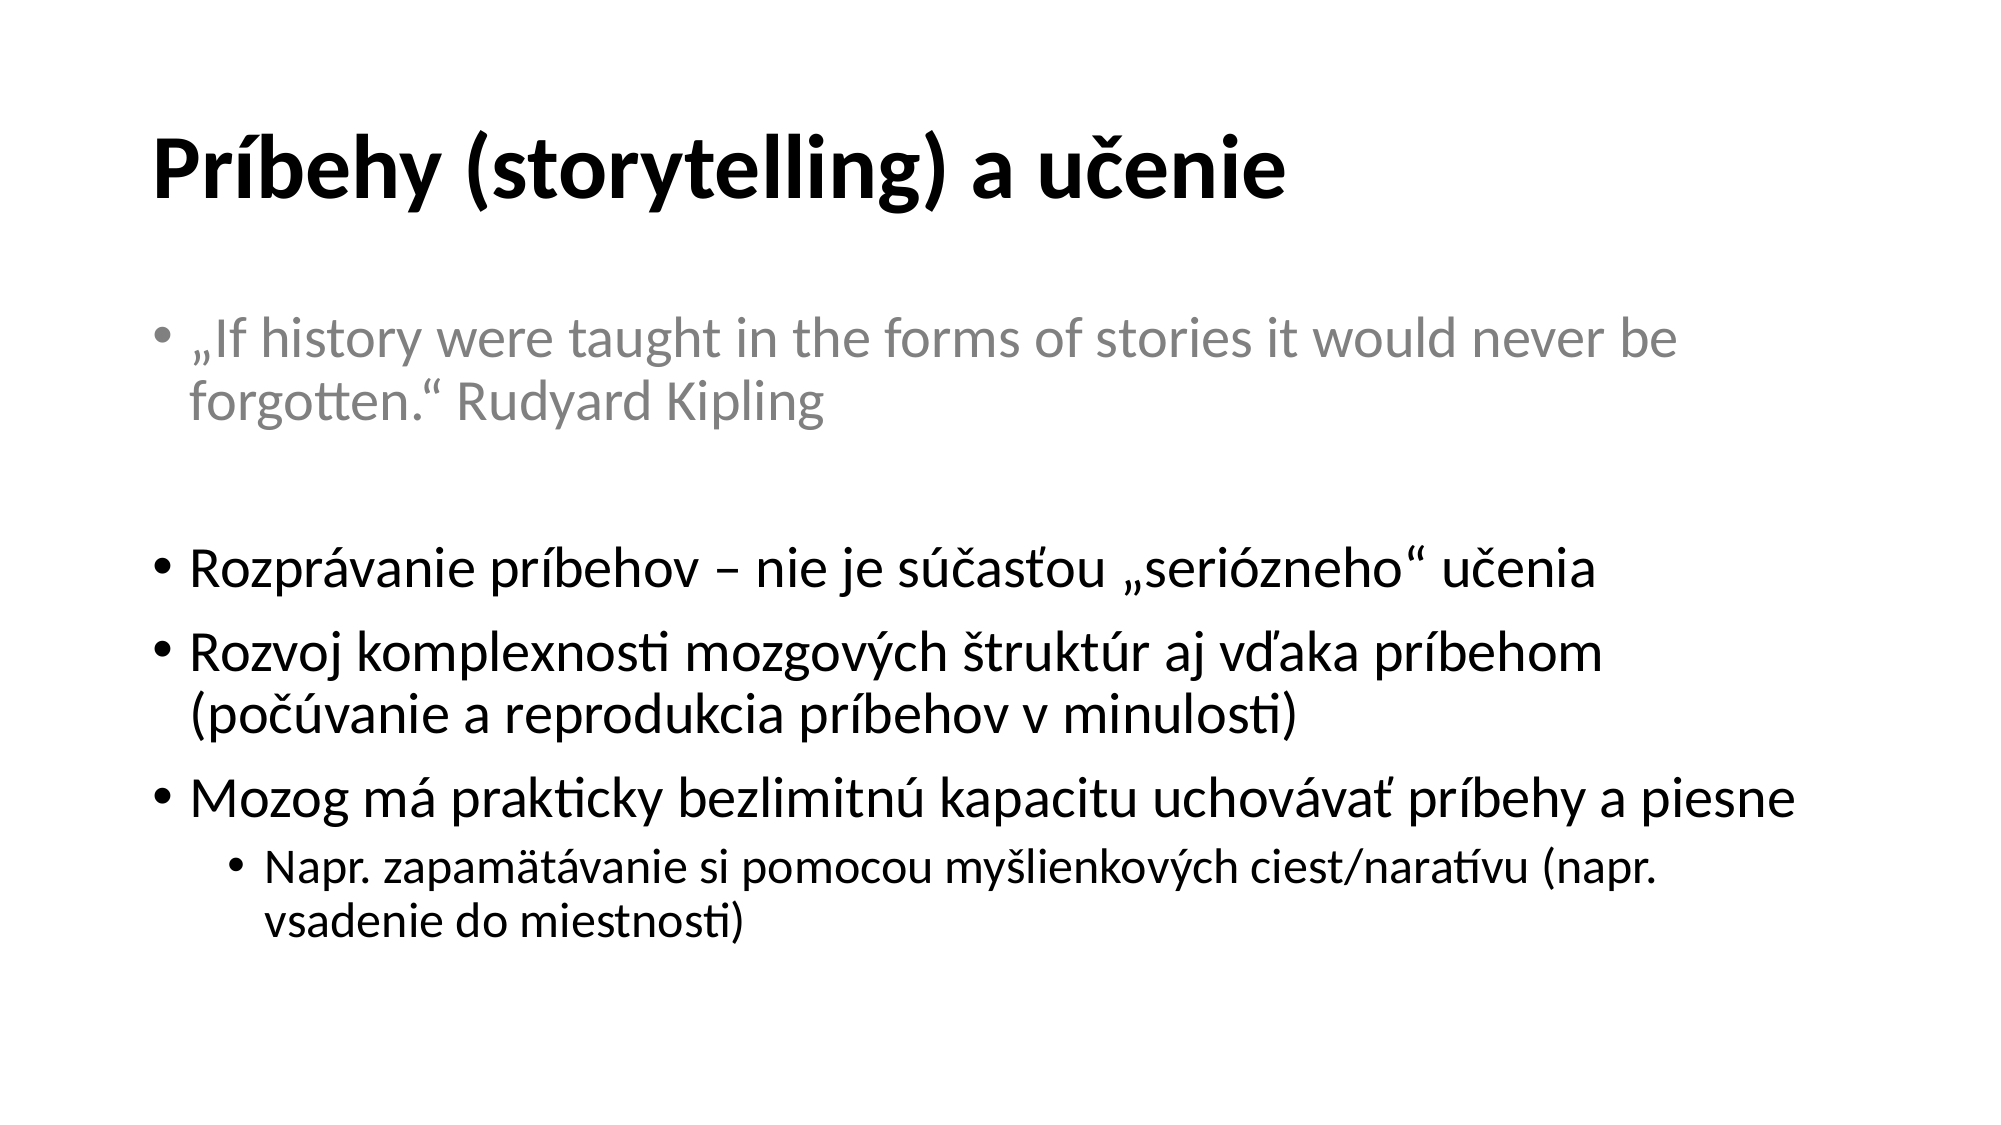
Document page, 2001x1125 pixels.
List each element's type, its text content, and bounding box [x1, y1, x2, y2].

title Príbehy (storytelling) a učenie [137, 59, 1863, 278]
list „If history were taught in the forms of stories it would never be forgotten.“ Rudyard Kipling Rozprávanie príbehov – nie je súčasťou „seriózneho“ učenia Rozvoj komplexnosti mozgových štruktúr aj vďaka príbehom (počúvanie a reprodukcia príbehov v minulosti) Mozog má prakticky bezlimitnú kapacitu uchovávať príbehy a piesne Napr. zapamätávanie si pomocou myšlienkových ciest/naratívu (napr. vsadenie do miestnosti) [137, 299, 1863, 1014]
